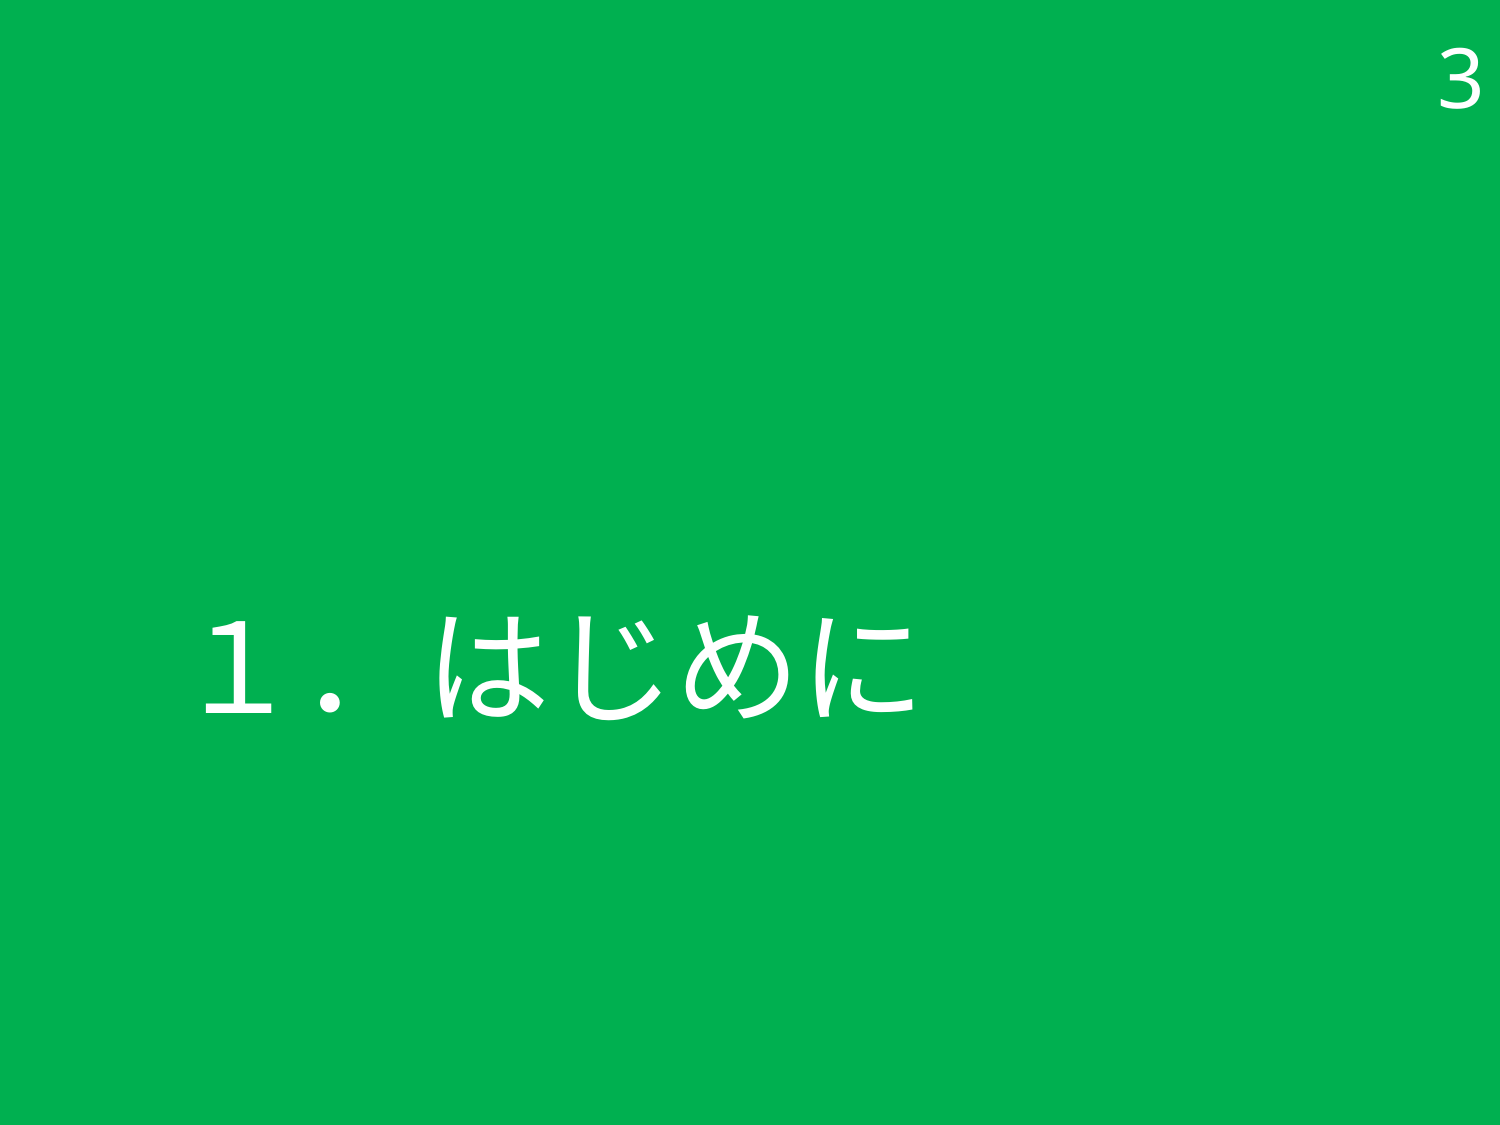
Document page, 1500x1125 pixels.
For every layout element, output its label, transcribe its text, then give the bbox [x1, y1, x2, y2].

slide_number 3 [1208, 0, 1500, 165]
title １．はじめに [102, 280, 1397, 749]
